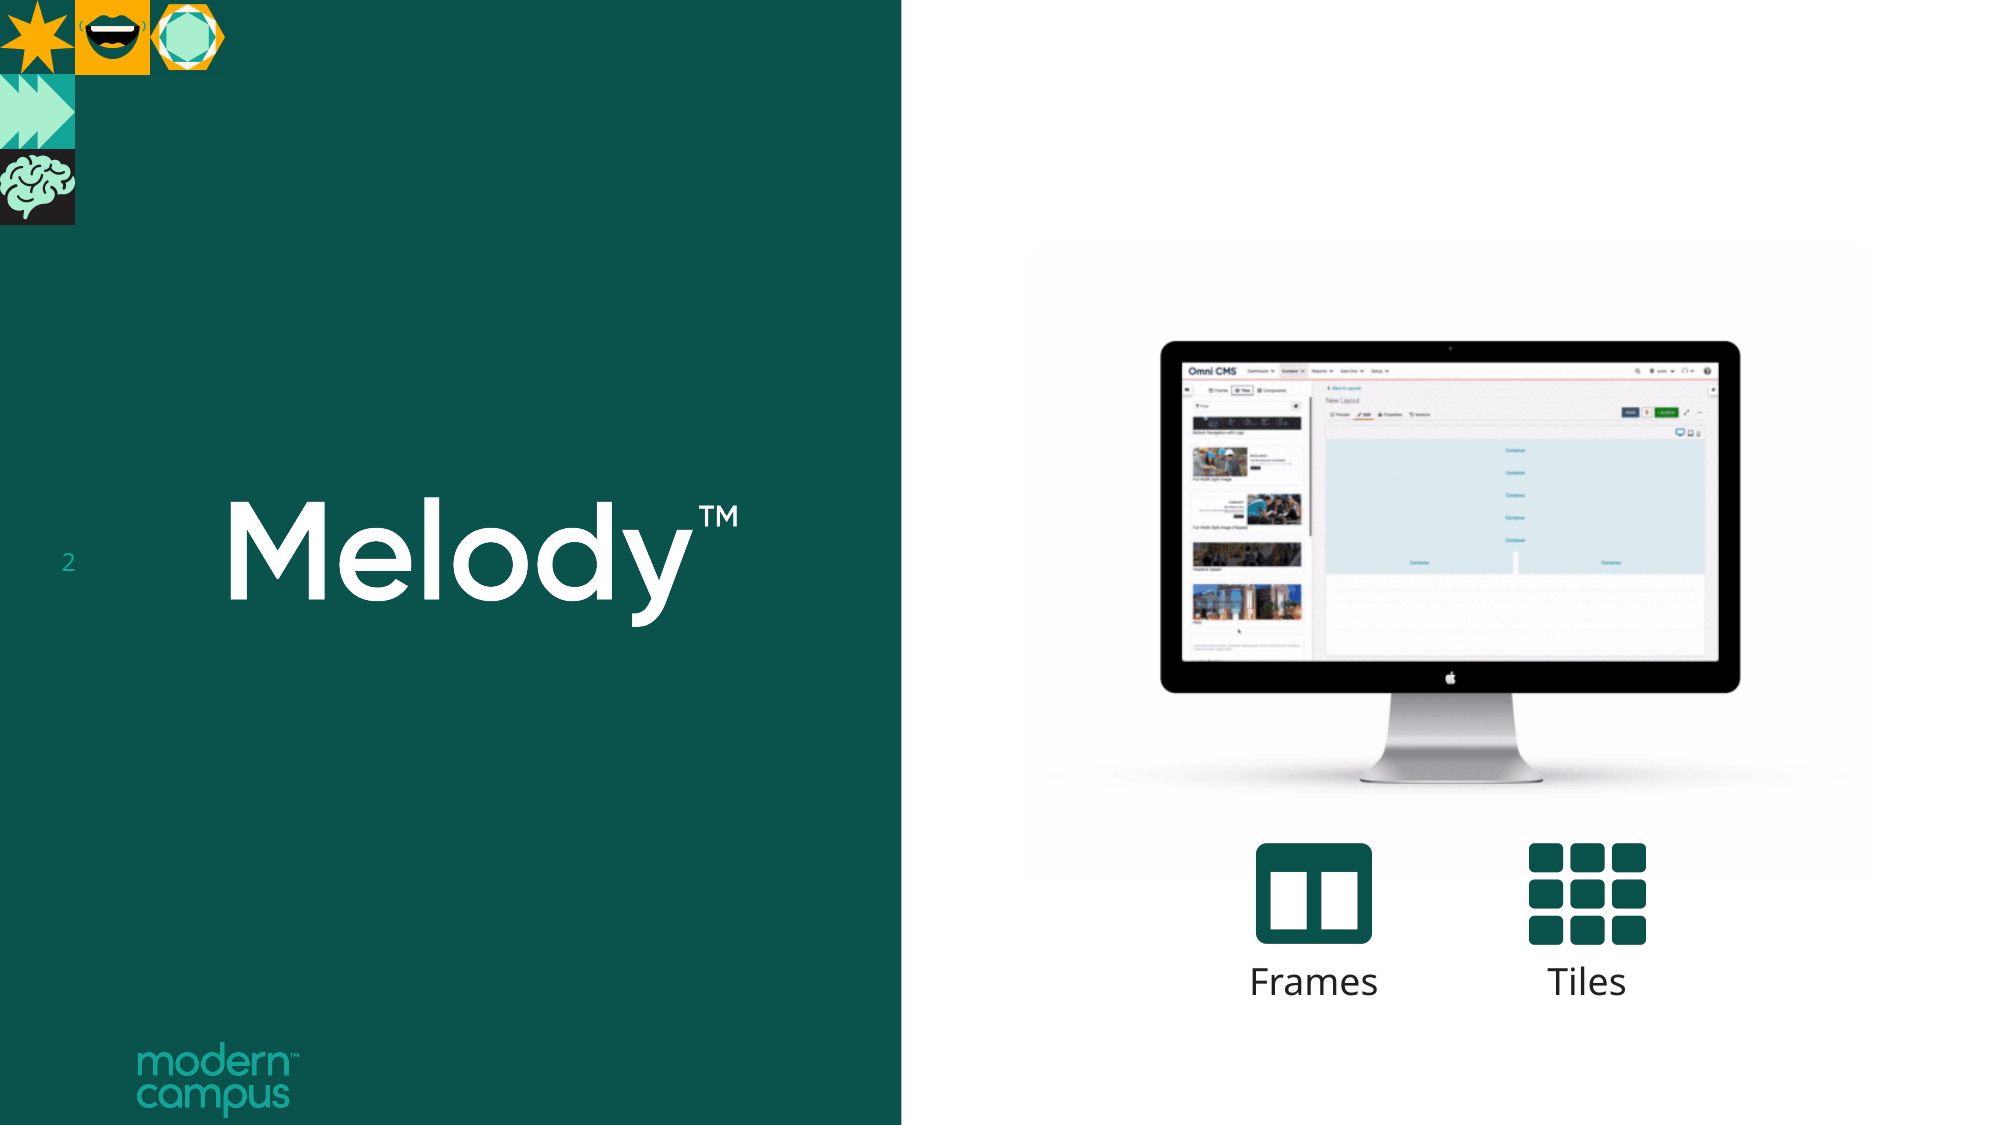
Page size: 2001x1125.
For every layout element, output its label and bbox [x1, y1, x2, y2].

text_box [900, 0, 2000, 1125]
picture [137, 1042, 299, 1118]
picture [213, 497, 739, 628]
text_box [1211, 836, 1690, 1012]
picture [0, 0, 225, 225]
list [1031, 249, 1870, 876]
